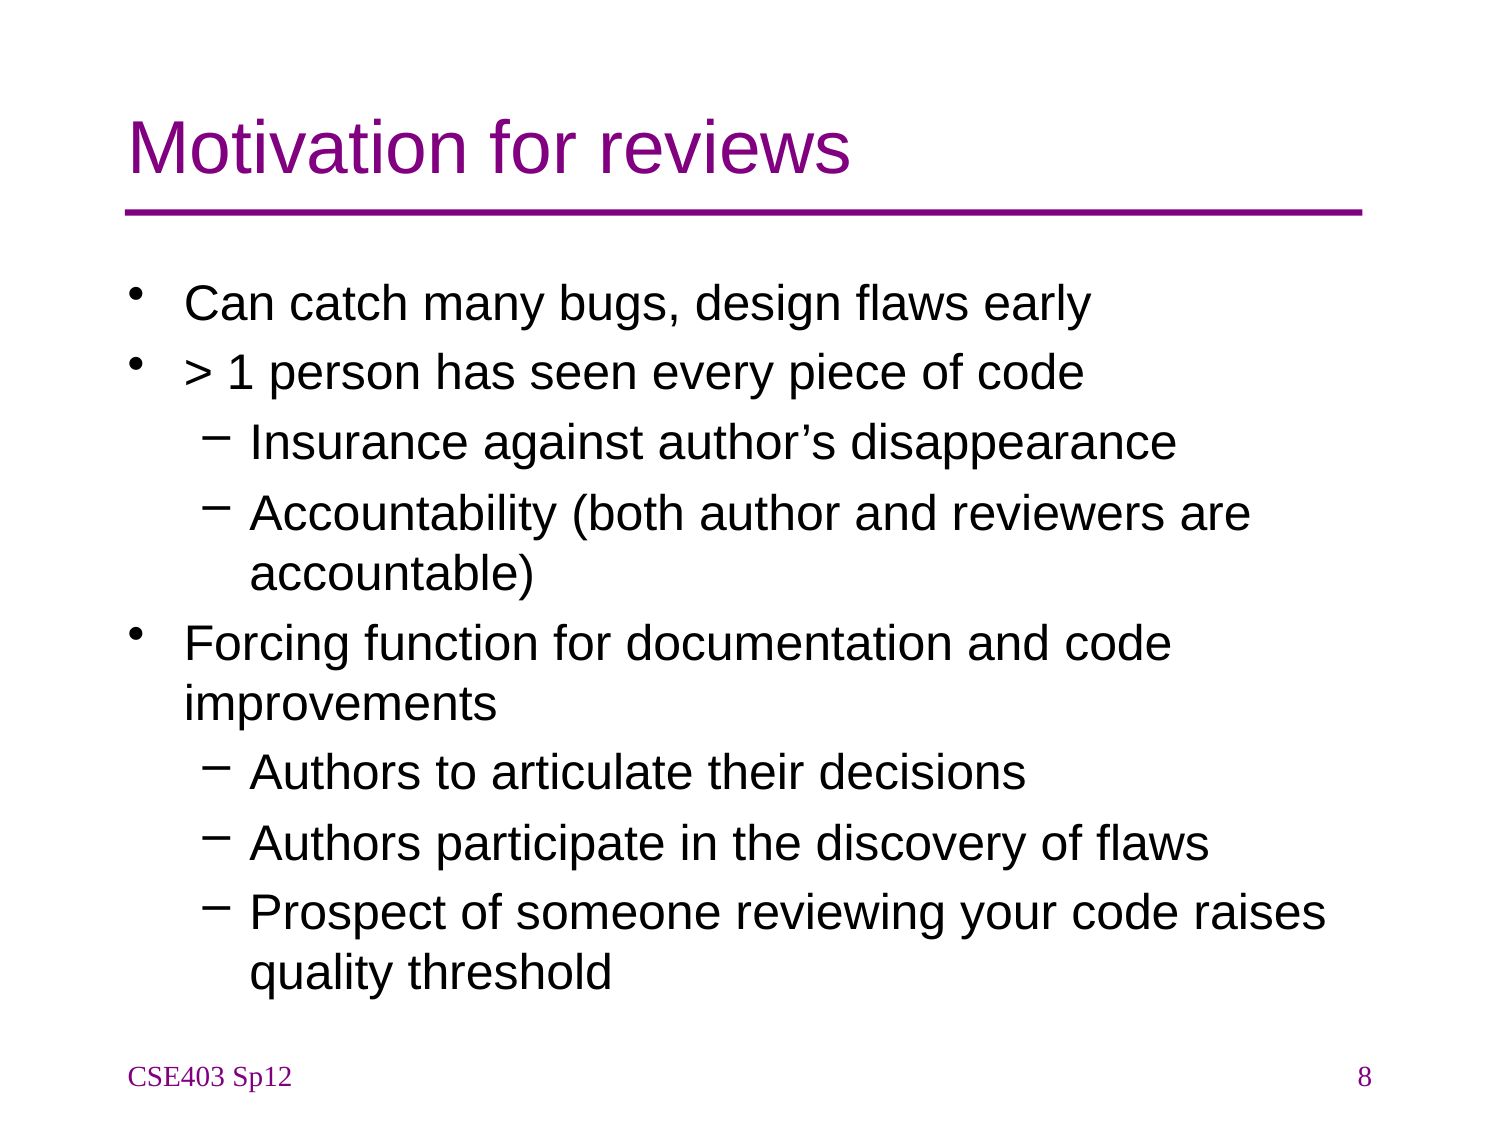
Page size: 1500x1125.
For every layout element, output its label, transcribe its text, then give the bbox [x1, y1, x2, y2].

list Can catch many bugs, design flaws early > 1 person has seen every piece of code Insurance against author’s disappearance Accountability (both author and reviewers are accountable) Forcing function for documentation and code improvements Authors to articulate their decisions Authors participate in the discovery of flaws Prospect of someone reviewing your code raises quality threshold [112, 262, 1388, 1001]
slide_number 8 [1074, 1049, 1388, 1125]
slide_number CSE403 Sp12 [112, 1049, 426, 1125]
title Motivation for reviews [112, 49, 1388, 238]
